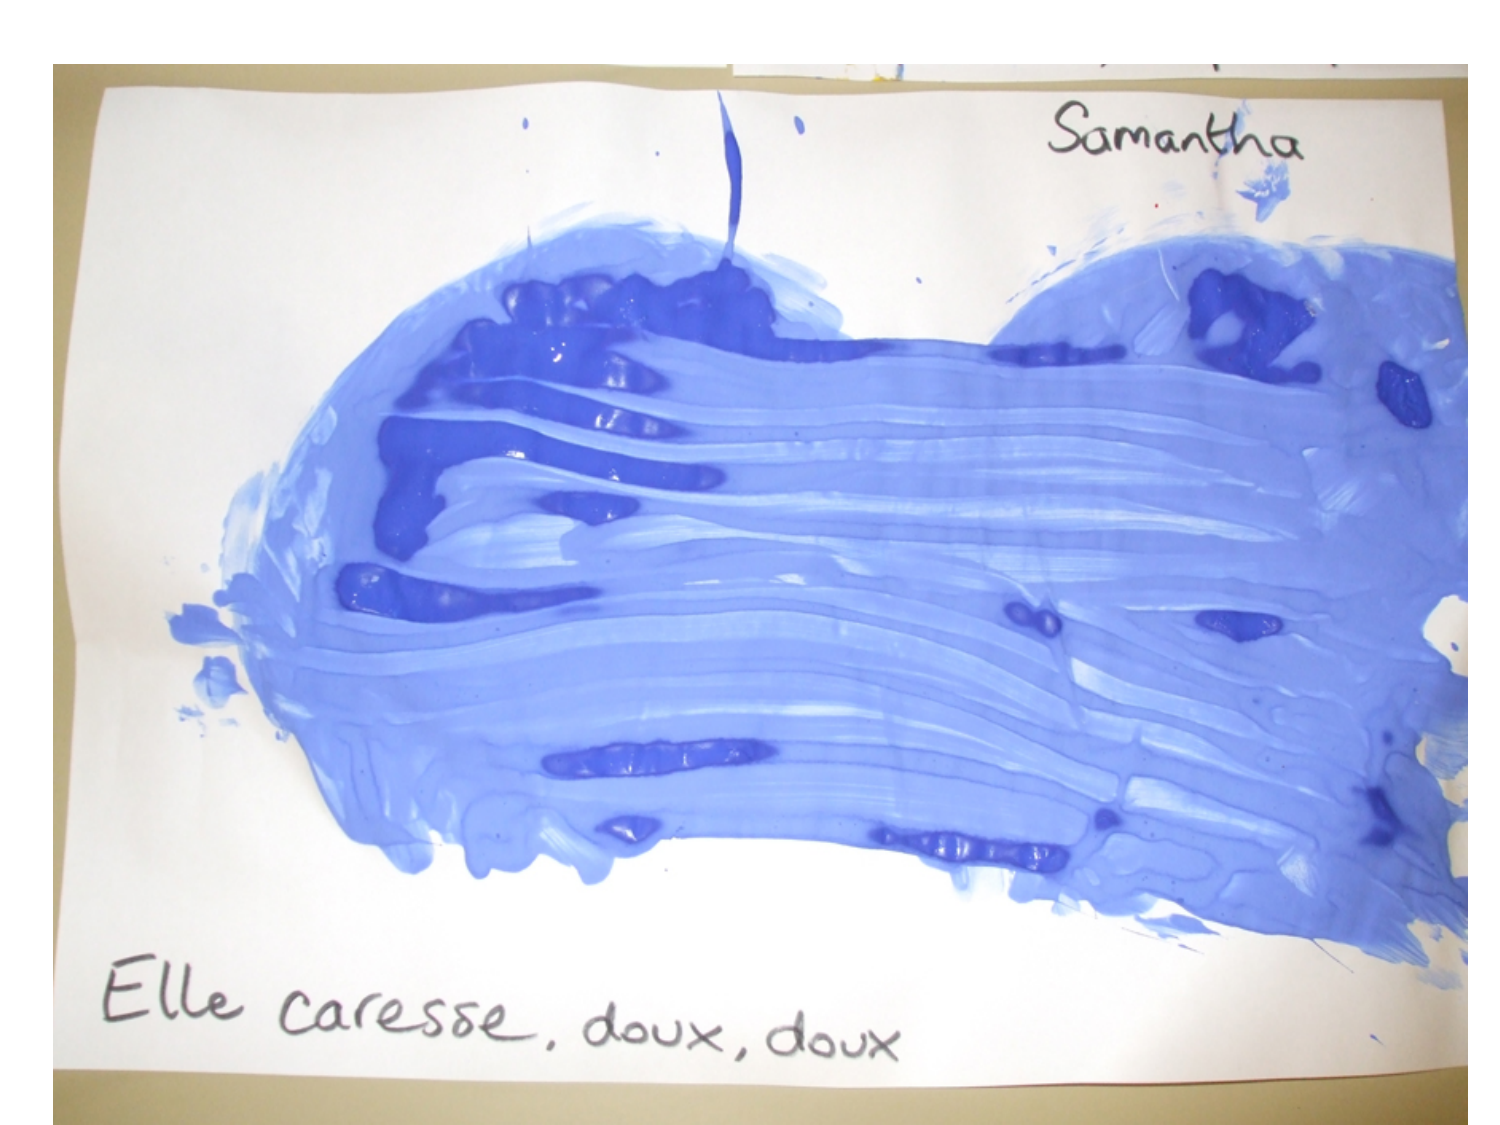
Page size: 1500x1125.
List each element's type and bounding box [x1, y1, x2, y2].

picture [52, 64, 1468, 1125]
